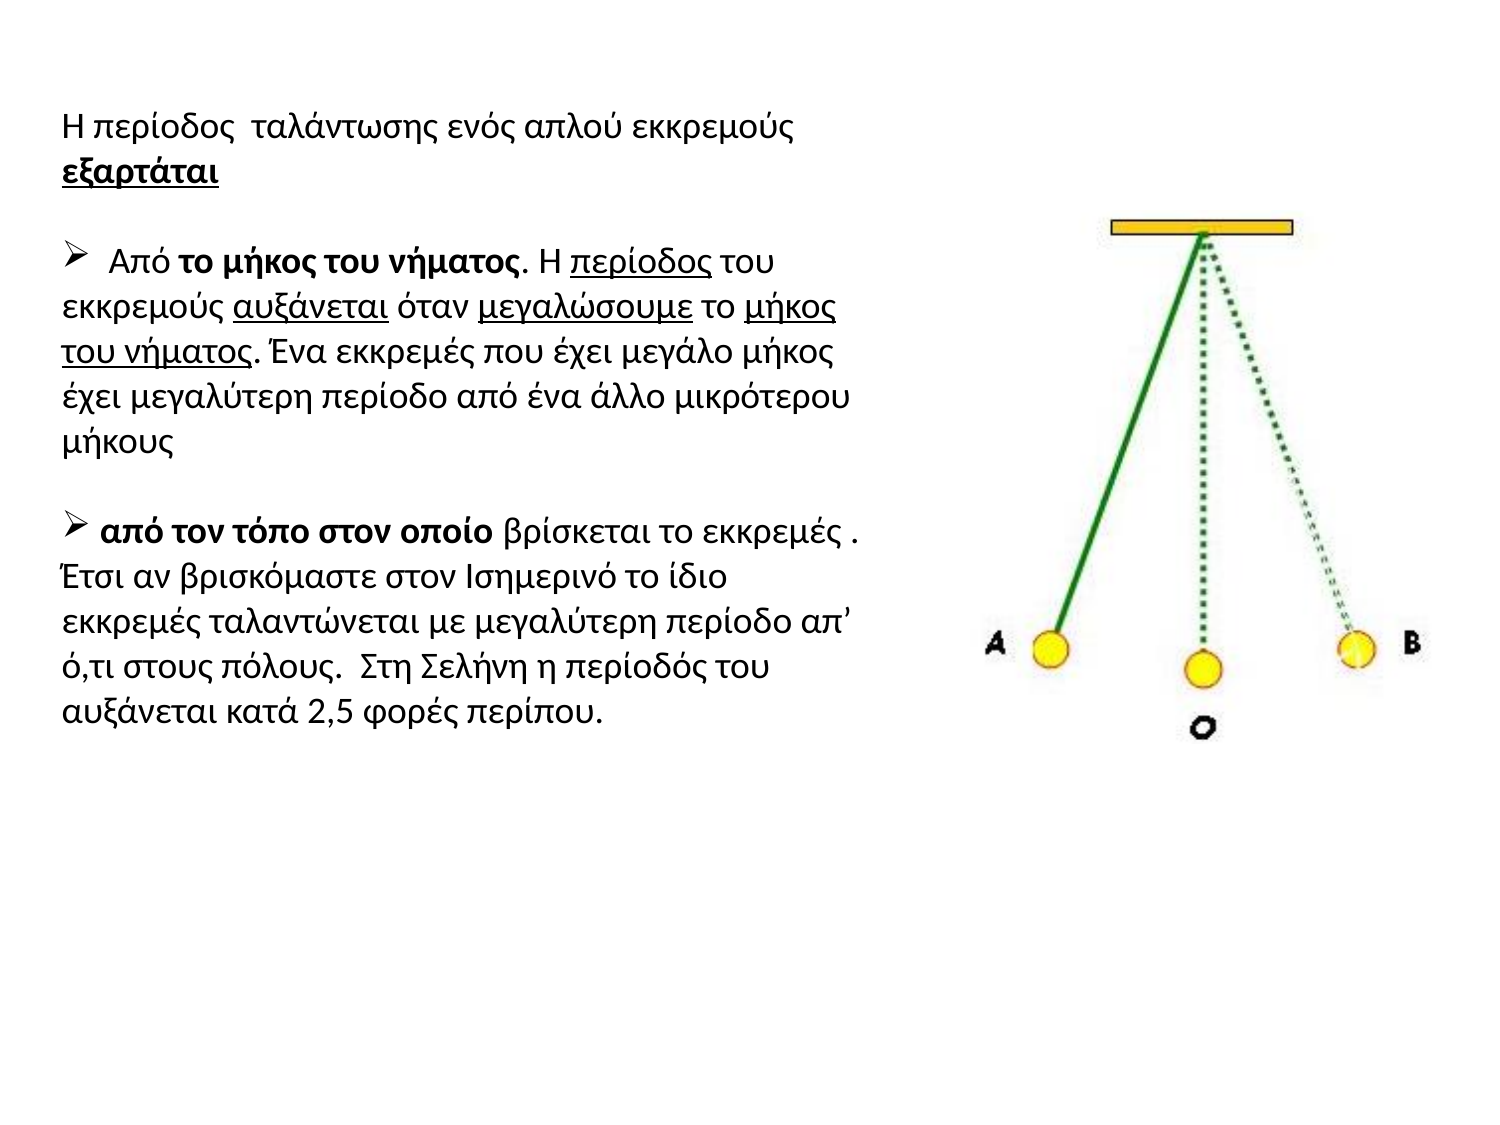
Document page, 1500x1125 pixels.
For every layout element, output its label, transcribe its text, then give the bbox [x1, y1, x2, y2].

picture [960, 210, 1441, 745]
text_box Η περίοδος ταλάντωσης ενός απλού εκκρεμούς εξαρτάται Από το μήκος του νήματος. Η περίοδος του εκκρεμούς αυξάνεται όταν μεγαλώσουμε το μήκος του νήματος. Ένα εκκρεμές που έχει μεγάλο μήκος έχει μεγαλύτερη περίοδο από ένα άλλο μικρότερου μήκους από τον τόπο στον οποίο βρίσκεται το εκκρεμές . Έτσι αν βρισκόμαστε στον Ισημερινό το ίδιο εκκρεμές ταλαντώνεται με μεγαλύτερη περίοδο απ’ ό,τι στους πόλους. Στη Σελήνη η περίοδός του αυξάνεται κατά 2,5 φορές περίπου. [46, 93, 879, 739]
